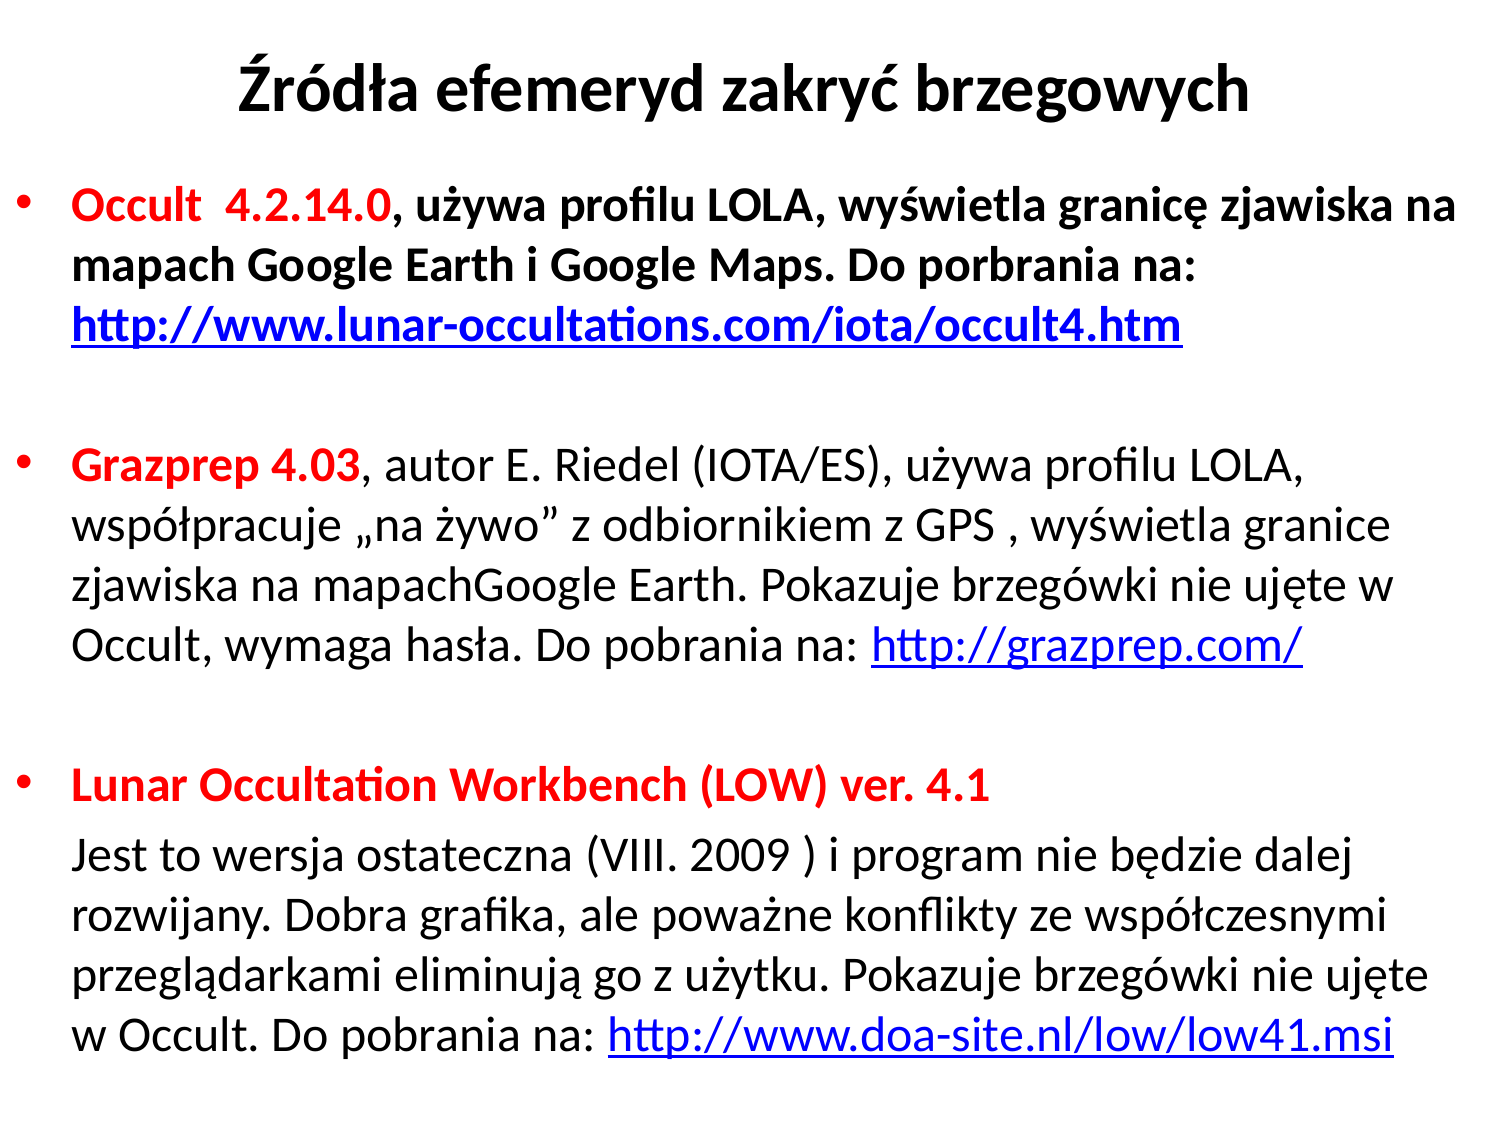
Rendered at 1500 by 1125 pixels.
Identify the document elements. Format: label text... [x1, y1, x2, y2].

title Źródła efemeryd zakryć brzegowych [70, 35, 1421, 164]
list Occult 4.2.14.0, używa profilu LOLA, wyświetla granicę zjawiska na mapach Google Earth i Google Maps. Do porbrania na: http://www.lunar-occultations.com/iota/occult4.htm Grazprep 4.03, autor E. Riedel (IOTA/ES), używa profilu LOLA, współpracuje „na żywo” z odbiornikiem z GPS , wyświetla granice zjawiska na mapachGoogle Earth. Pokazuje brzegówki nie ujęte w Occult, wymaga hasła. Do pobrania na: http://grazprep.com/ Lunar Occultation Workbench (LOW) ver. 4.1 Jest to wersja ostateczna (VIII. 2009 ) i program nie będzie dalej rozwijany. Dobra grafika, ale poważne konflikty ze współczesnymi przeglądarkami eliminują go z użytku. Pokazuje brzegówki nie ujęte w Occult. Do pobrania na: http://www.doa-site.nl/low/low41.msi [0, 164, 1477, 1102]
